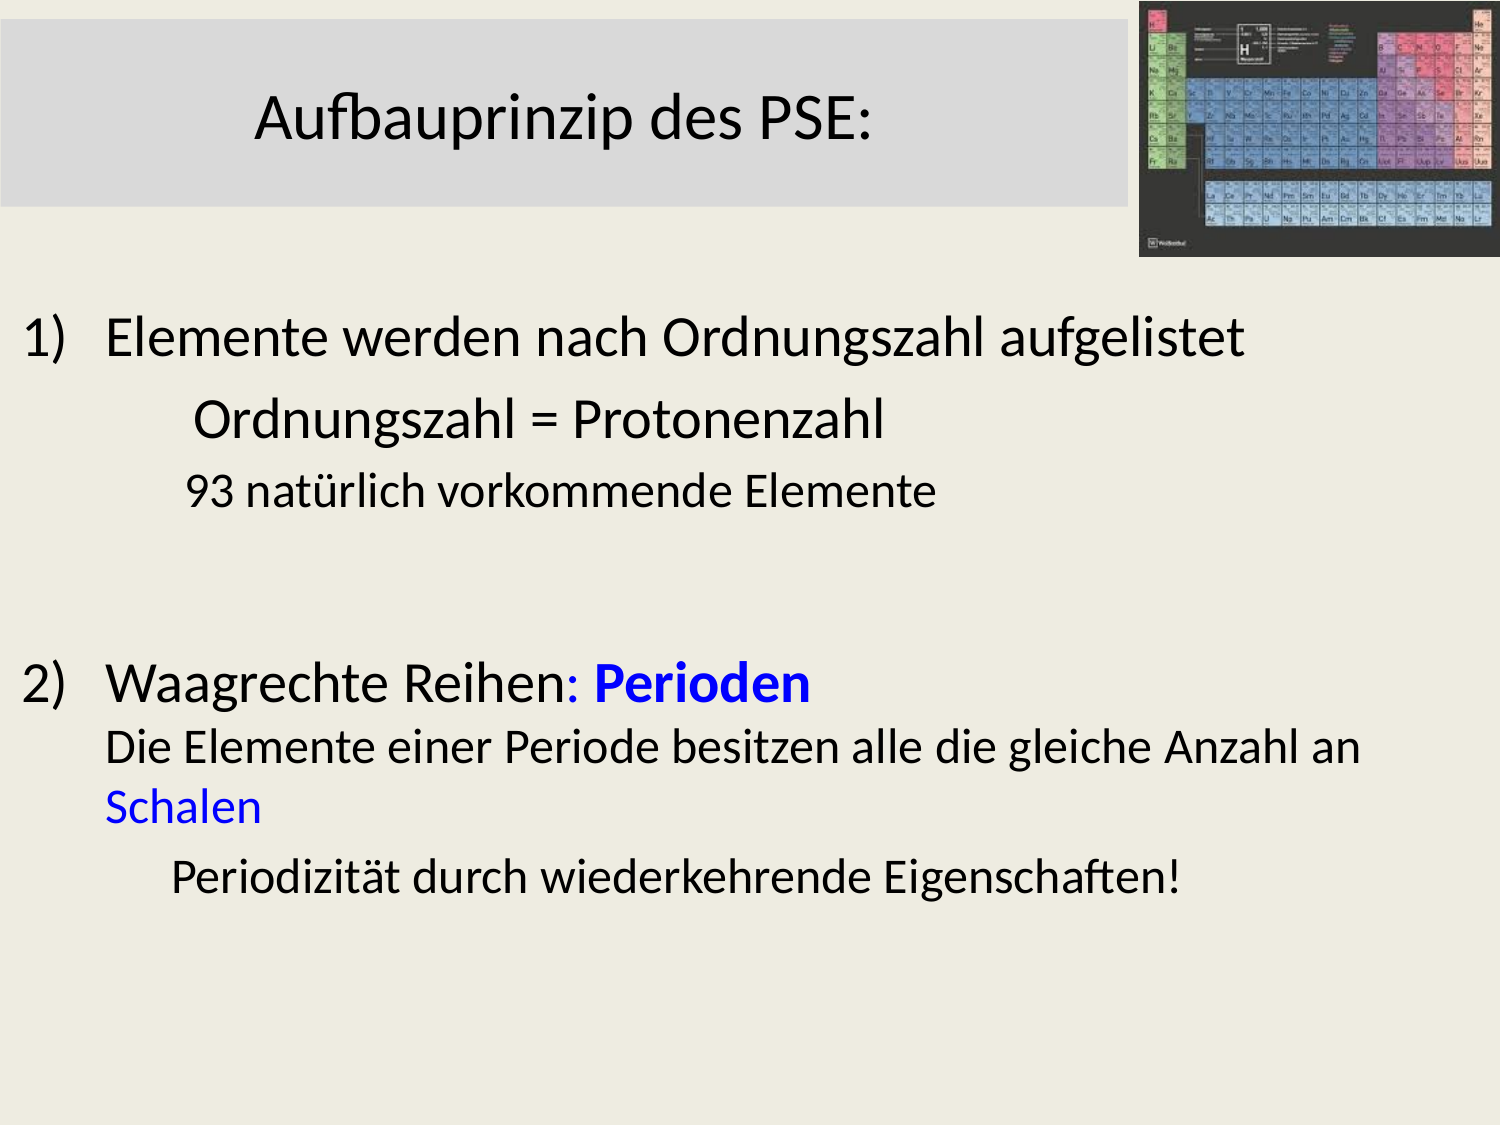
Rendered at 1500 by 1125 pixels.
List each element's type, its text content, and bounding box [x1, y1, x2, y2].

picture [1139, 1, 1500, 258]
list Elemente werden nach Ordnungszahl aufgelistet Ordnungszahl = Protonenzahl 93 natürlich vorkommende Elemente Waagrechte Reihen: Perioden Die Elemente einer Periode besitzen alle die gleiche Anzahl an Schalen Periodizität durch wiederkehrende Eigenschaften! [0, 290, 1500, 1083]
title Aufbauprinzip des PSE: [0, 19, 1128, 207]
